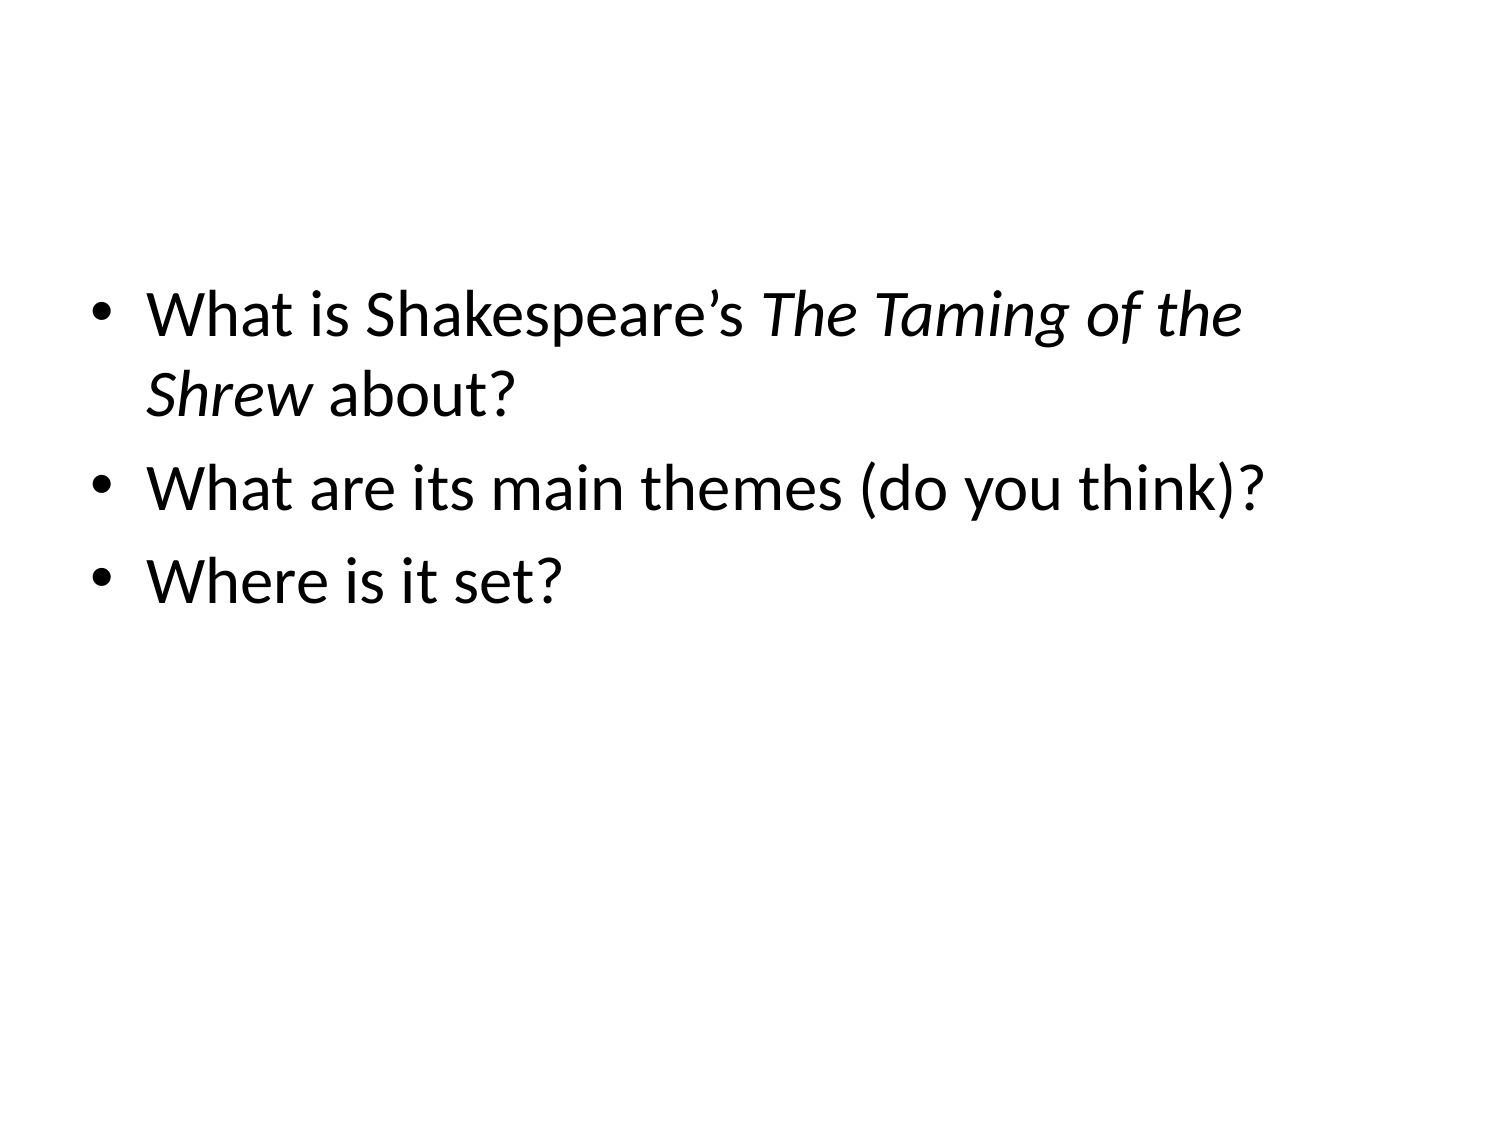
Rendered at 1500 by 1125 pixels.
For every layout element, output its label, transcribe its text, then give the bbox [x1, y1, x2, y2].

list What is Shakespeare’s The Taming of the Shrew about? What are its main themes (do you think)? Where is it set? [75, 262, 1425, 1005]
